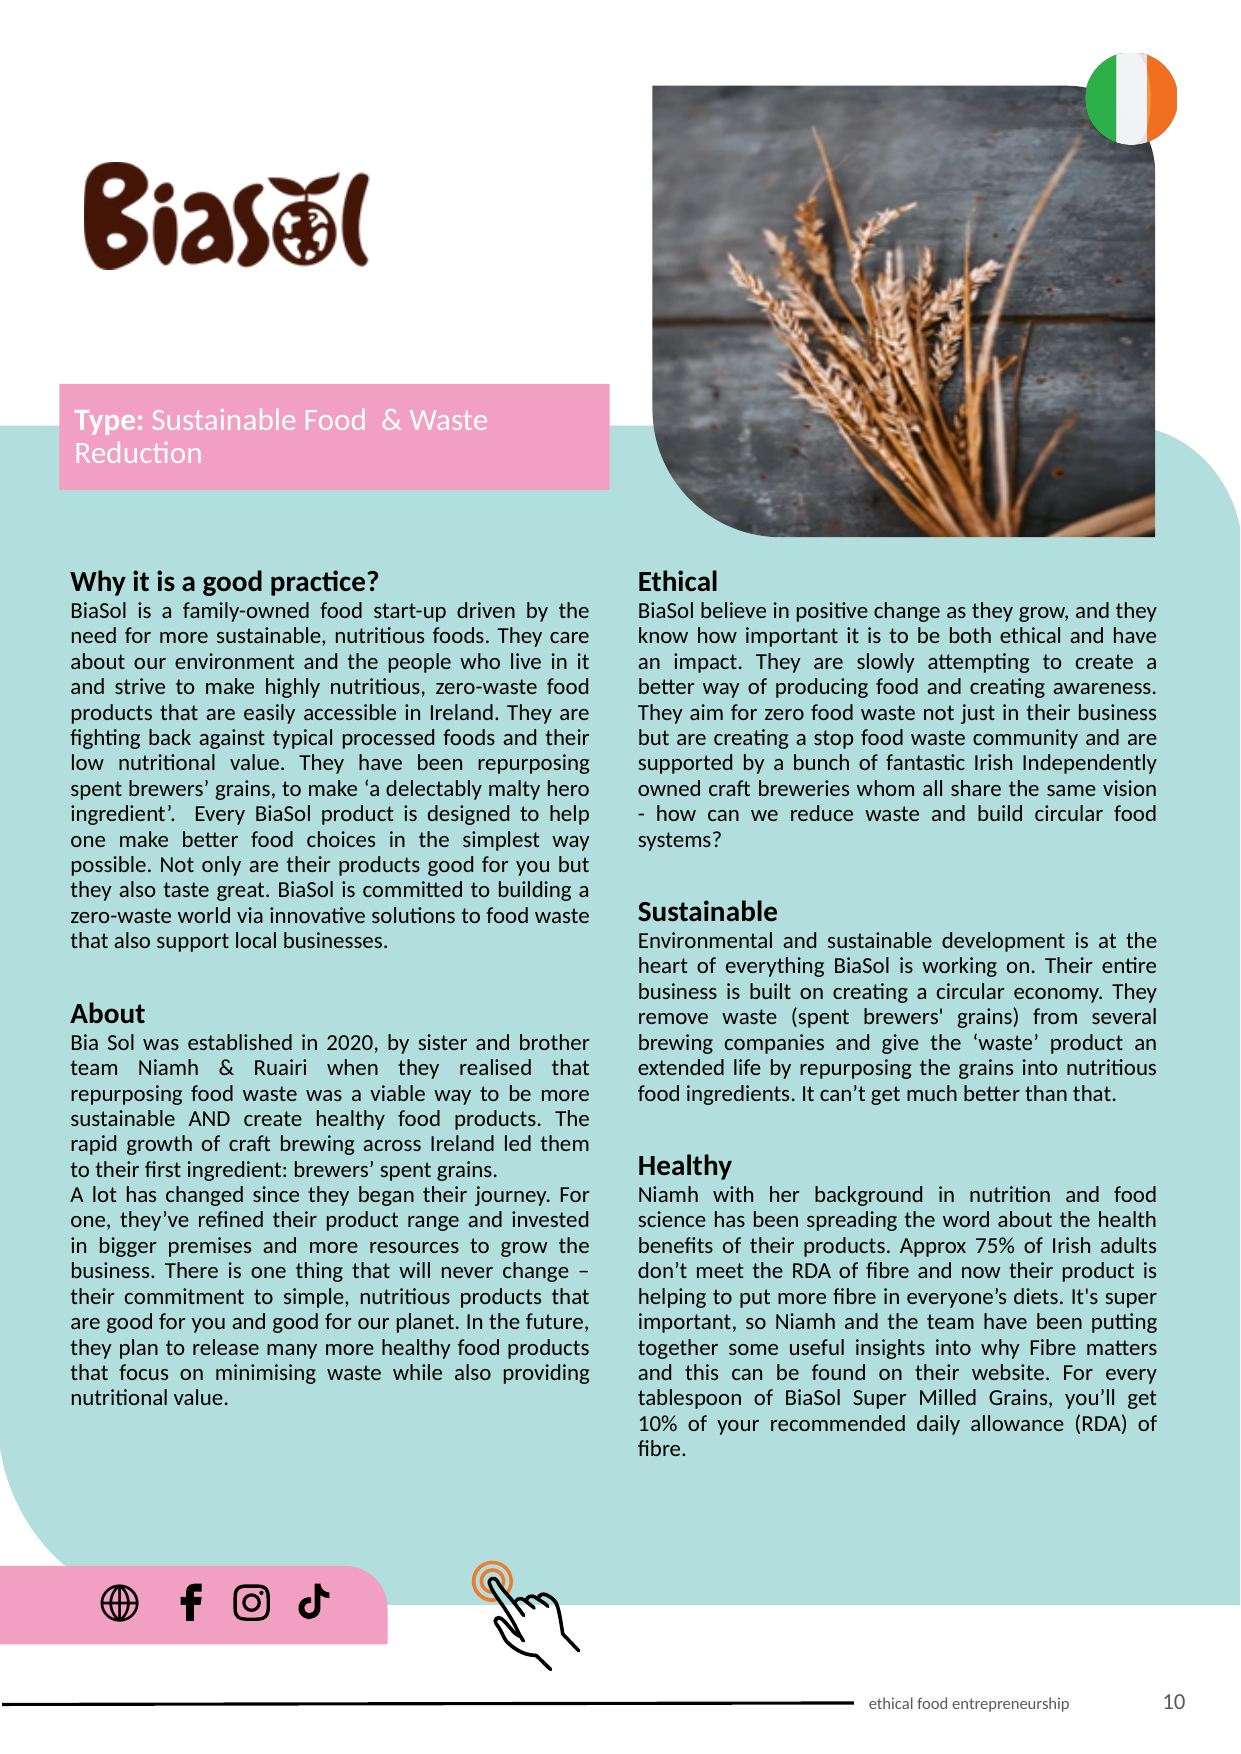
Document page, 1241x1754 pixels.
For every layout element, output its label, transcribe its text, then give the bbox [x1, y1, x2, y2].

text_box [491, 1547, 558, 1677]
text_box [233, 1584, 270, 1621]
picture [84, 162, 370, 270]
list Type: Sustainable Food & Waste Reduction [59, 383, 610, 490]
picture [652, 53, 1177, 538]
list Why it is a good practice? BiaSol is a family-owned food start-up driven by the need for more sustainable, nutritious foods. They care about our environment and the people who live in it and strive to make highly nutritious, zero-waste food products that are easily accessible in Ireland. They are fighting back against typical processed foods and their low nutritional value. They have been repurposing spent brewers’ grains, to make ‘a delectably malty hero ingredient’. Every BiaSol product is designed to help one make better food choices in the simplest way possible. Not only are their products good for you but they also taste great. BiaSol is committed to building a zero-waste world via innovative solutions to food waste that also support local businesses. About Bia Sol was established in 2020, by sister and brother team Niamh & Ruairi when they realised that repurposing food waste was a viable way to be more sustainable AND create healthy food products. The rapid growth of craft brewing across Ireland led them to their first ingredient: brewers’ spent grains. A lot has changed since they began their journey. For one, they’ve refined their product range and invested in bigger premises and more resources to grow the business. There is one thing that will never change – their commitment to simple, nutritious products that are good for you and good for our planet. In the future, they plan to release many more healthy food products that focus on minimising waste while also providing nutritional value. Ethical BiaSol believe in positive change as they grow, and they know how important it is to be both ethical and have an impact. They are slowly attempting to create a better way of producing food and creating awareness. They aim for zero food waste not just in their business but are creating a stop food waste community and are supported by a bunch of fantastic Irish Independently owned craft breweries whom all share the same vision - how can we reduce waste and build circular food systems? Sustainable Environmental and sustainable development is at the heart of everything BiaSol is working on. Their entire business is built on creating a circular economy. They remove waste (spent brewers' grains) from several brewing companies and give the ‘waste’ product an extended life by repurposing the grains into nutritious food ingredients. It can’t get much better than that. Healthy Niamh with her background in nutrition and food science has been spreading the word about the health benefits of their products. Approx 75% of Irish adults don’t meet the RDA of fibre and now their product is helping to put more fibre in everyone’s diets. It's super important, so Niamh and the team have been putting together some useful insights into why Fibre matters and this can be found on their website. For every tablespoon of BiaSol Super Milled Grains, you’ll get 10% of your recommended daily allowance (RDA) of fibre. [55, 564, 1174, 1500]
text_box [180, 1583, 202, 1621]
text_box [298, 1583, 330, 1620]
picture [96, 1580, 143, 1626]
text_box 10 [1131, 1662, 1201, 1739]
